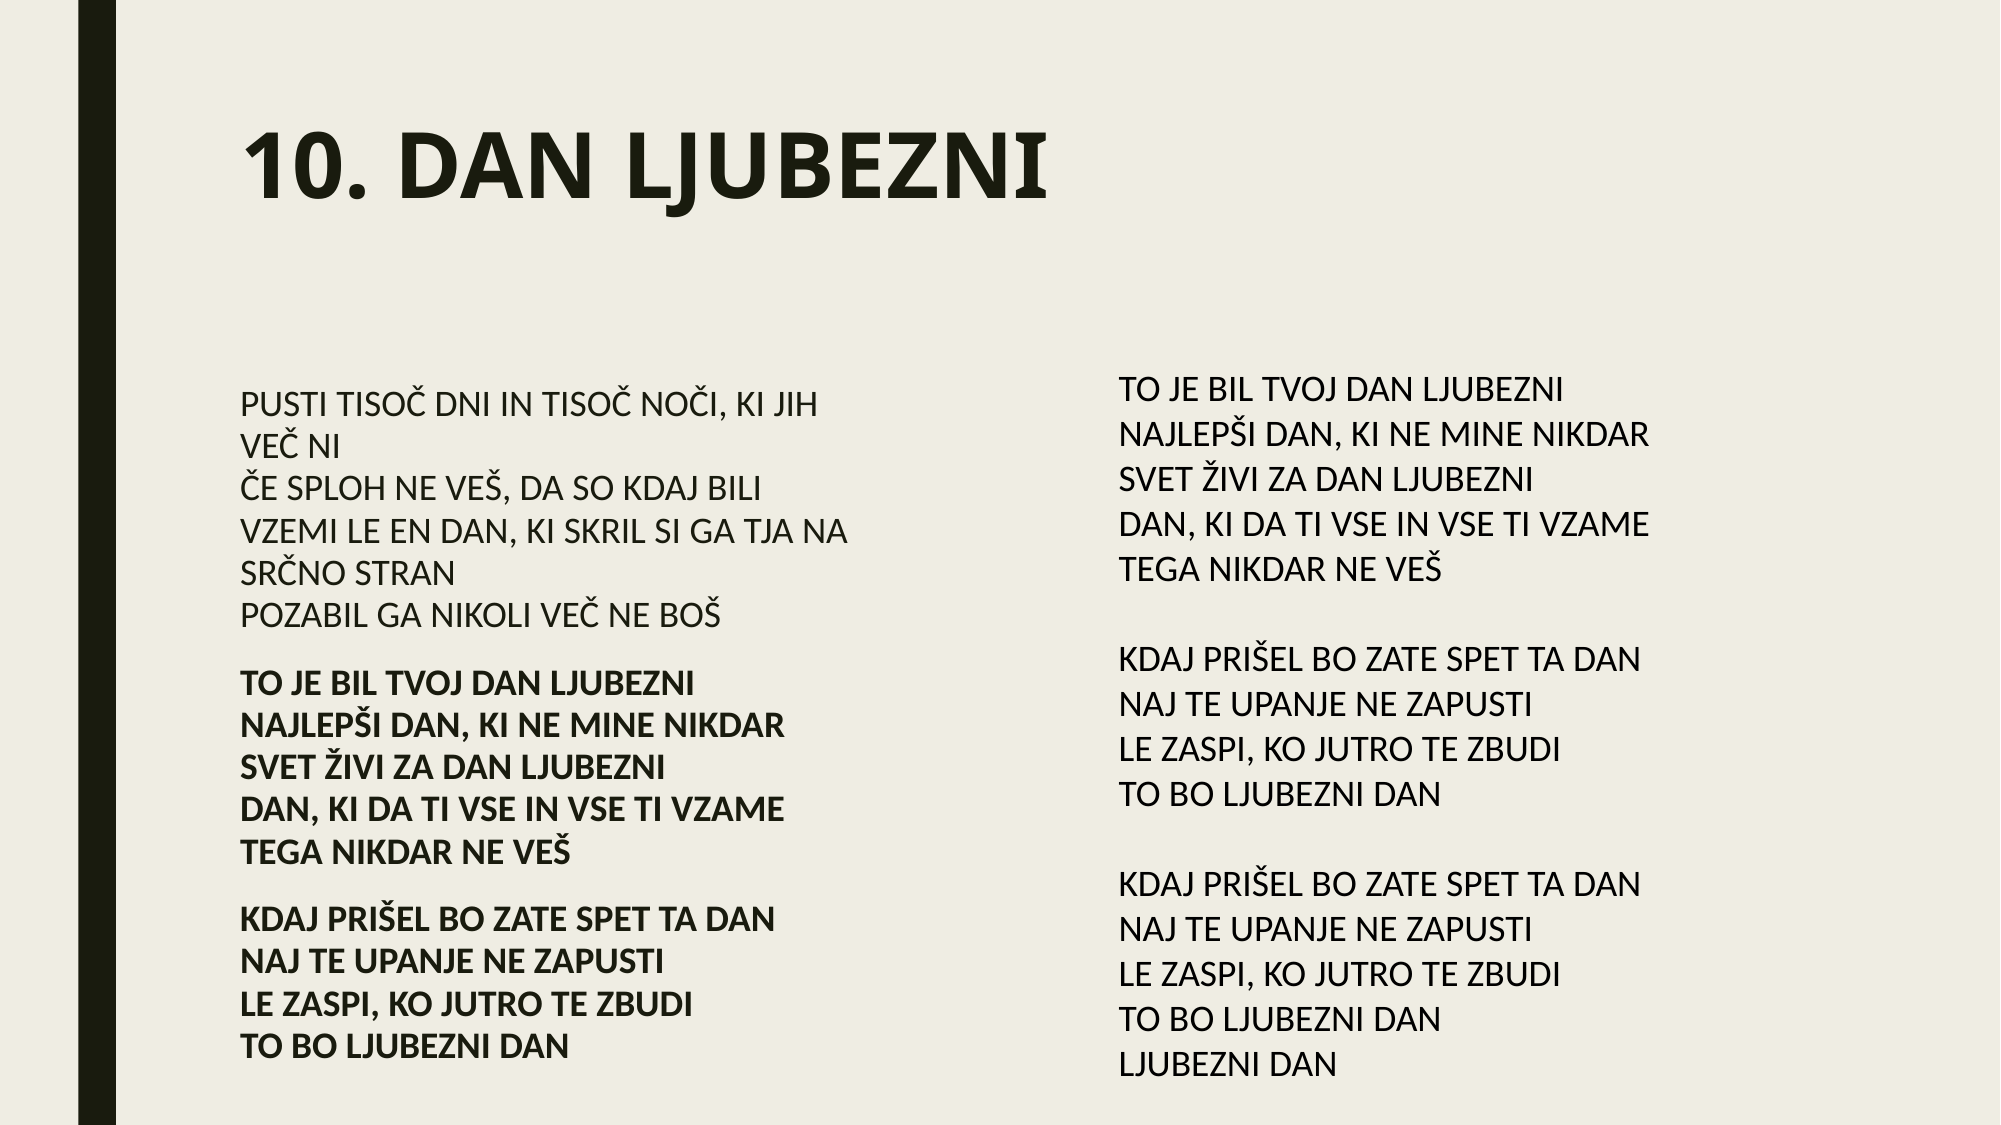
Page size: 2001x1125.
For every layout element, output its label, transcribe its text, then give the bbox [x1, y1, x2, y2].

list PUSTI TISOČ DNI IN TISOČ NOČI, KI JIH VEČ NI ČE SPLOH NE VEŠ, DA SO KDAJ BILI VZEMI LE EN DAN, KI SKRIL SI GA TJA NA SRČNO STRAN POZABIL GA NIKOLI VEČ NE BOŠ TO JE BIL TVOJ DAN LJUBEZNI NAJLEPŠI DAN, KI NE MINE NIKDAR SVET ŽIVI ZA DAN LJUBEZNI DAN, KI DA TI VSE IN VSE TI VZAME TEGA NIKDAR NE VEŠ KDAJ PRIŠEL BO ZATE SPET TA DAN NAJ TE UPANJE NE ZAPUSTI LE ZASPI, KO JUTRO TE ZBUDI TO BO LJUBEZNI DAN [225, 375, 883, 963]
text_box TO JE BIL TVOJ DAN LJUBEZNI NAJLEPŠI DAN, KI NE MINE NIKDAR SVET ŽIVI ZA DAN LJUBEZNI DAN, KI DA TI VSE IN VSE TI VZAME TEGA NIKDAR NE VEŠ KDAJ PRIŠEL BO ZATE SPET TA DAN NAJ TE UPANJE NE ZAPUSTI LE ZASPI, KO JUTRO TE ZBUDI TO BO LJUBEZNI DAN KDAJ PRIŠEL BO ZATE SPET TA DAN NAJ TE UPANJE NE ZAPUSTI LE ZASPI, KO JUTRO TE ZBUDI TO BO LJUBEZNI DAN LJUBEZNI DAN [1103, 356, 1912, 1125]
title 10. DAN LJUBEZNI [225, 112, 1800, 357]
